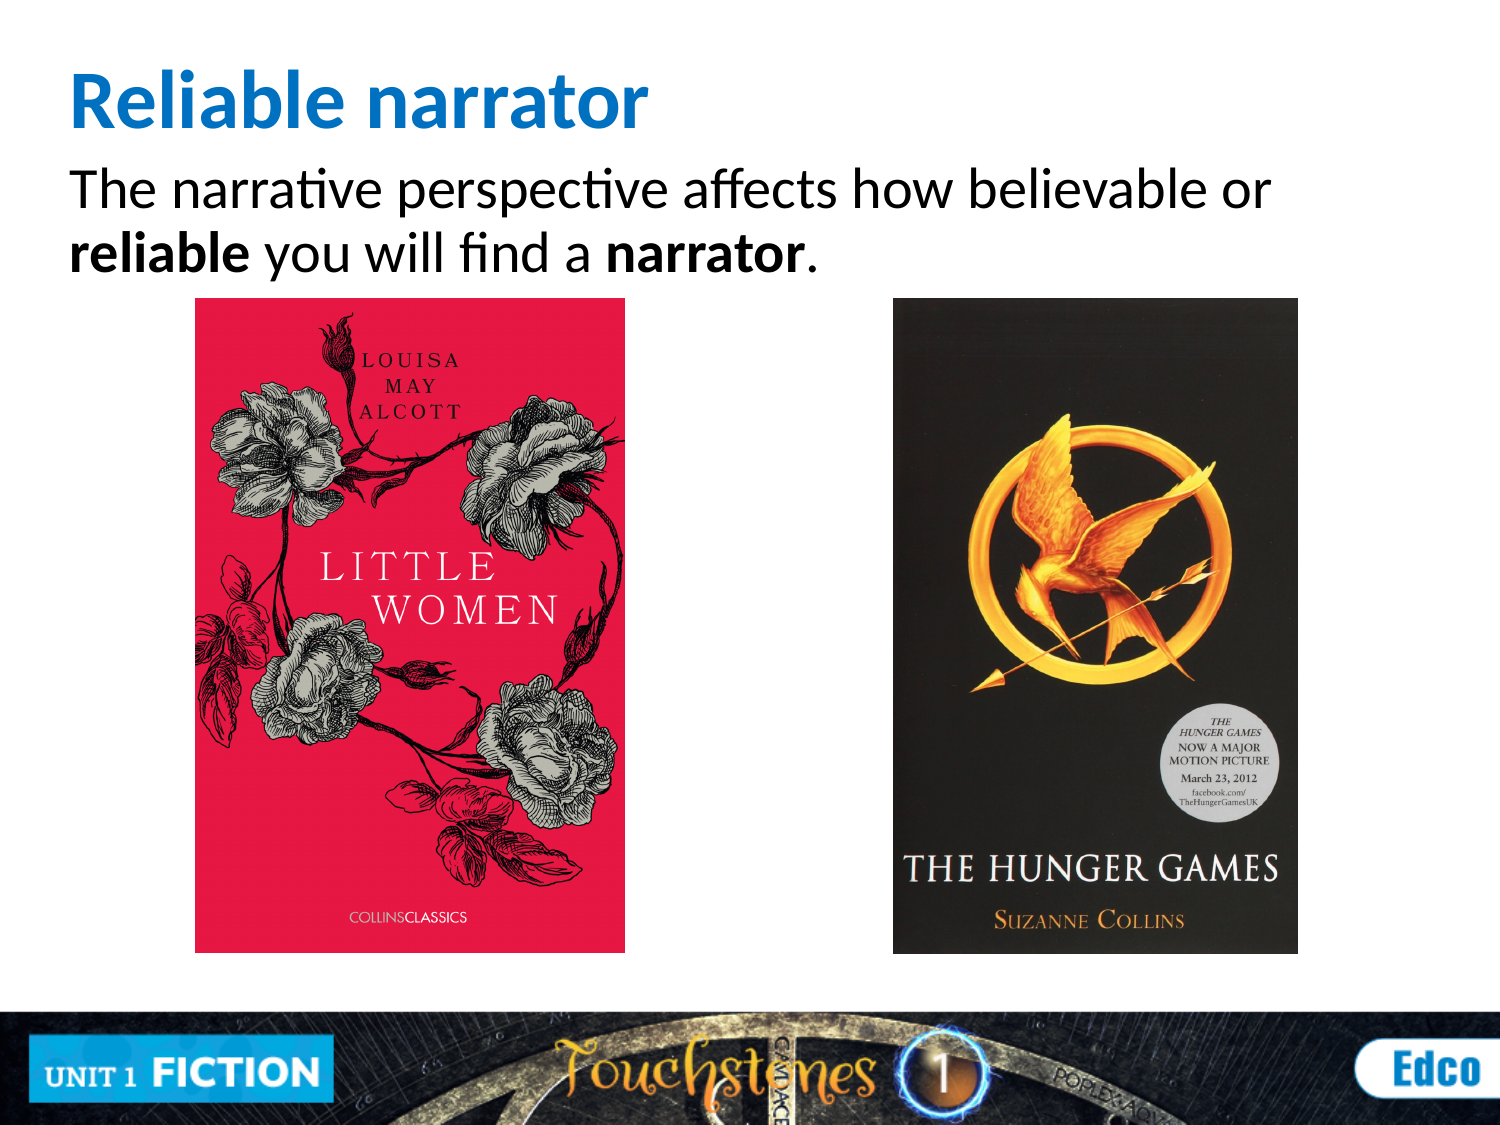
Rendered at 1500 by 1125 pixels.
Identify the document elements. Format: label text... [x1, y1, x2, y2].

title The narrative perspective affects how believable or reliable you will find a narrator. [54, 145, 1399, 293]
text_box Reliable narrator [54, 61, 1285, 154]
picture [0, 0, 1500, 1125]
